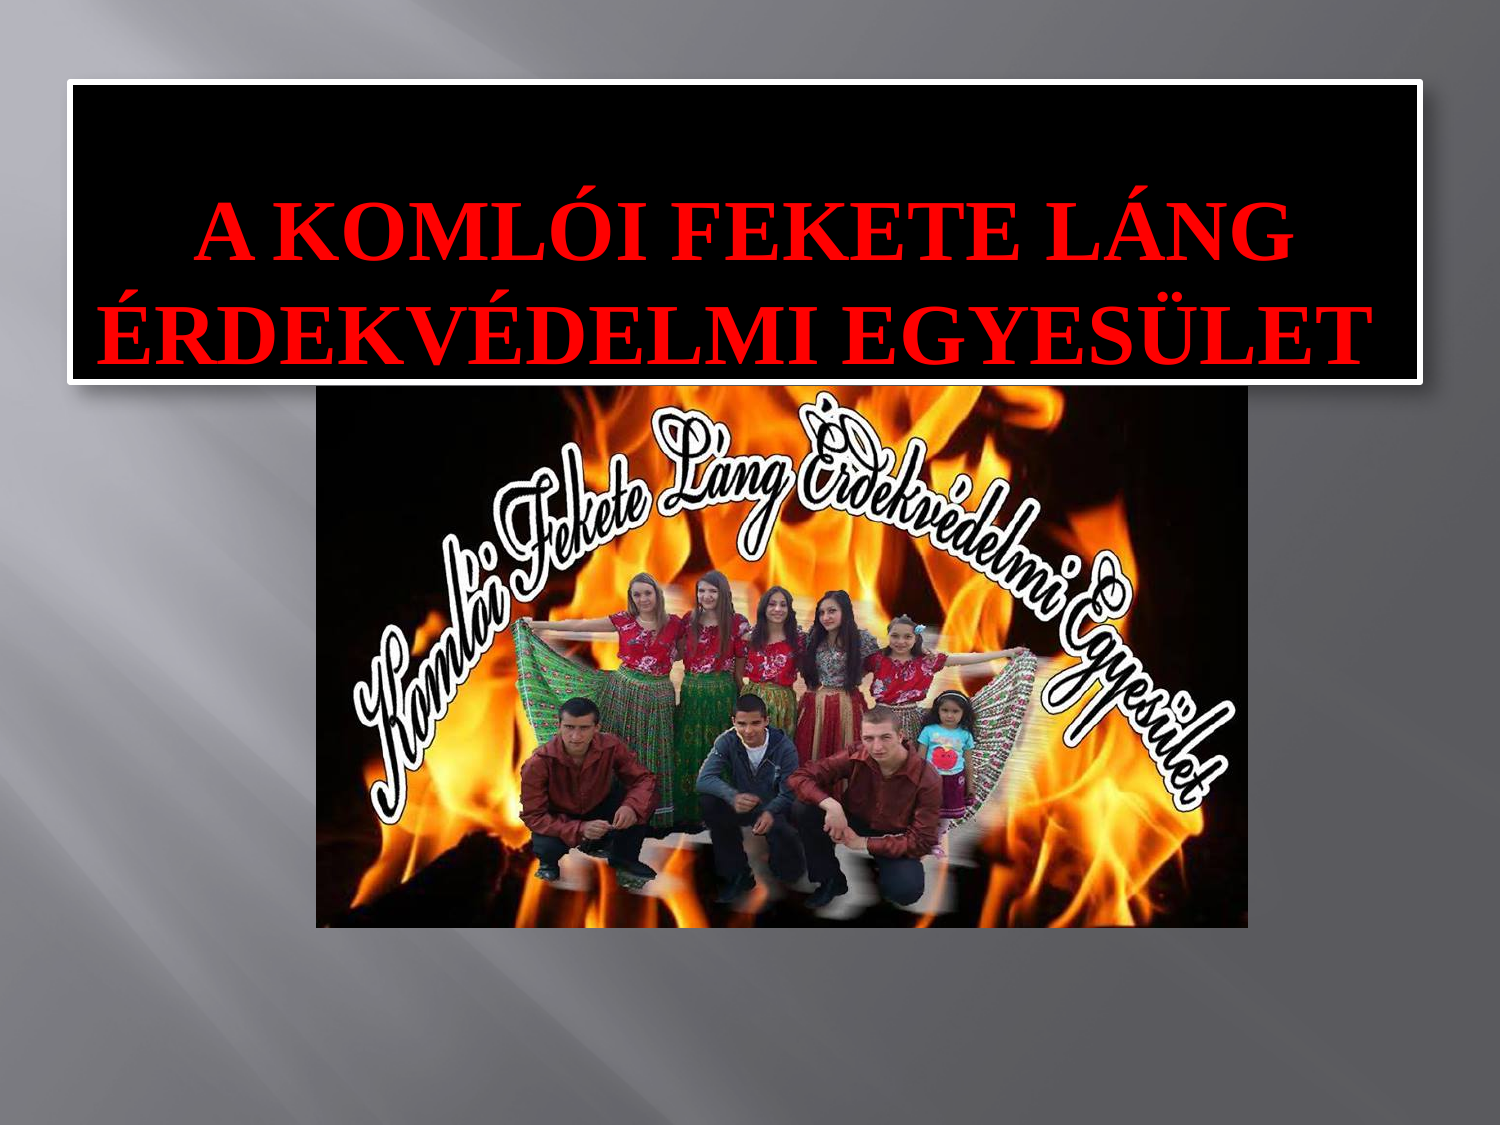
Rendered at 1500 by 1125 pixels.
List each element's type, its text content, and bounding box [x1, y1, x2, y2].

title A Komlói Fekete Láng Érdekvédelmi Egyesület [67, 79, 1423, 385]
picture [316, 386, 1249, 929]
